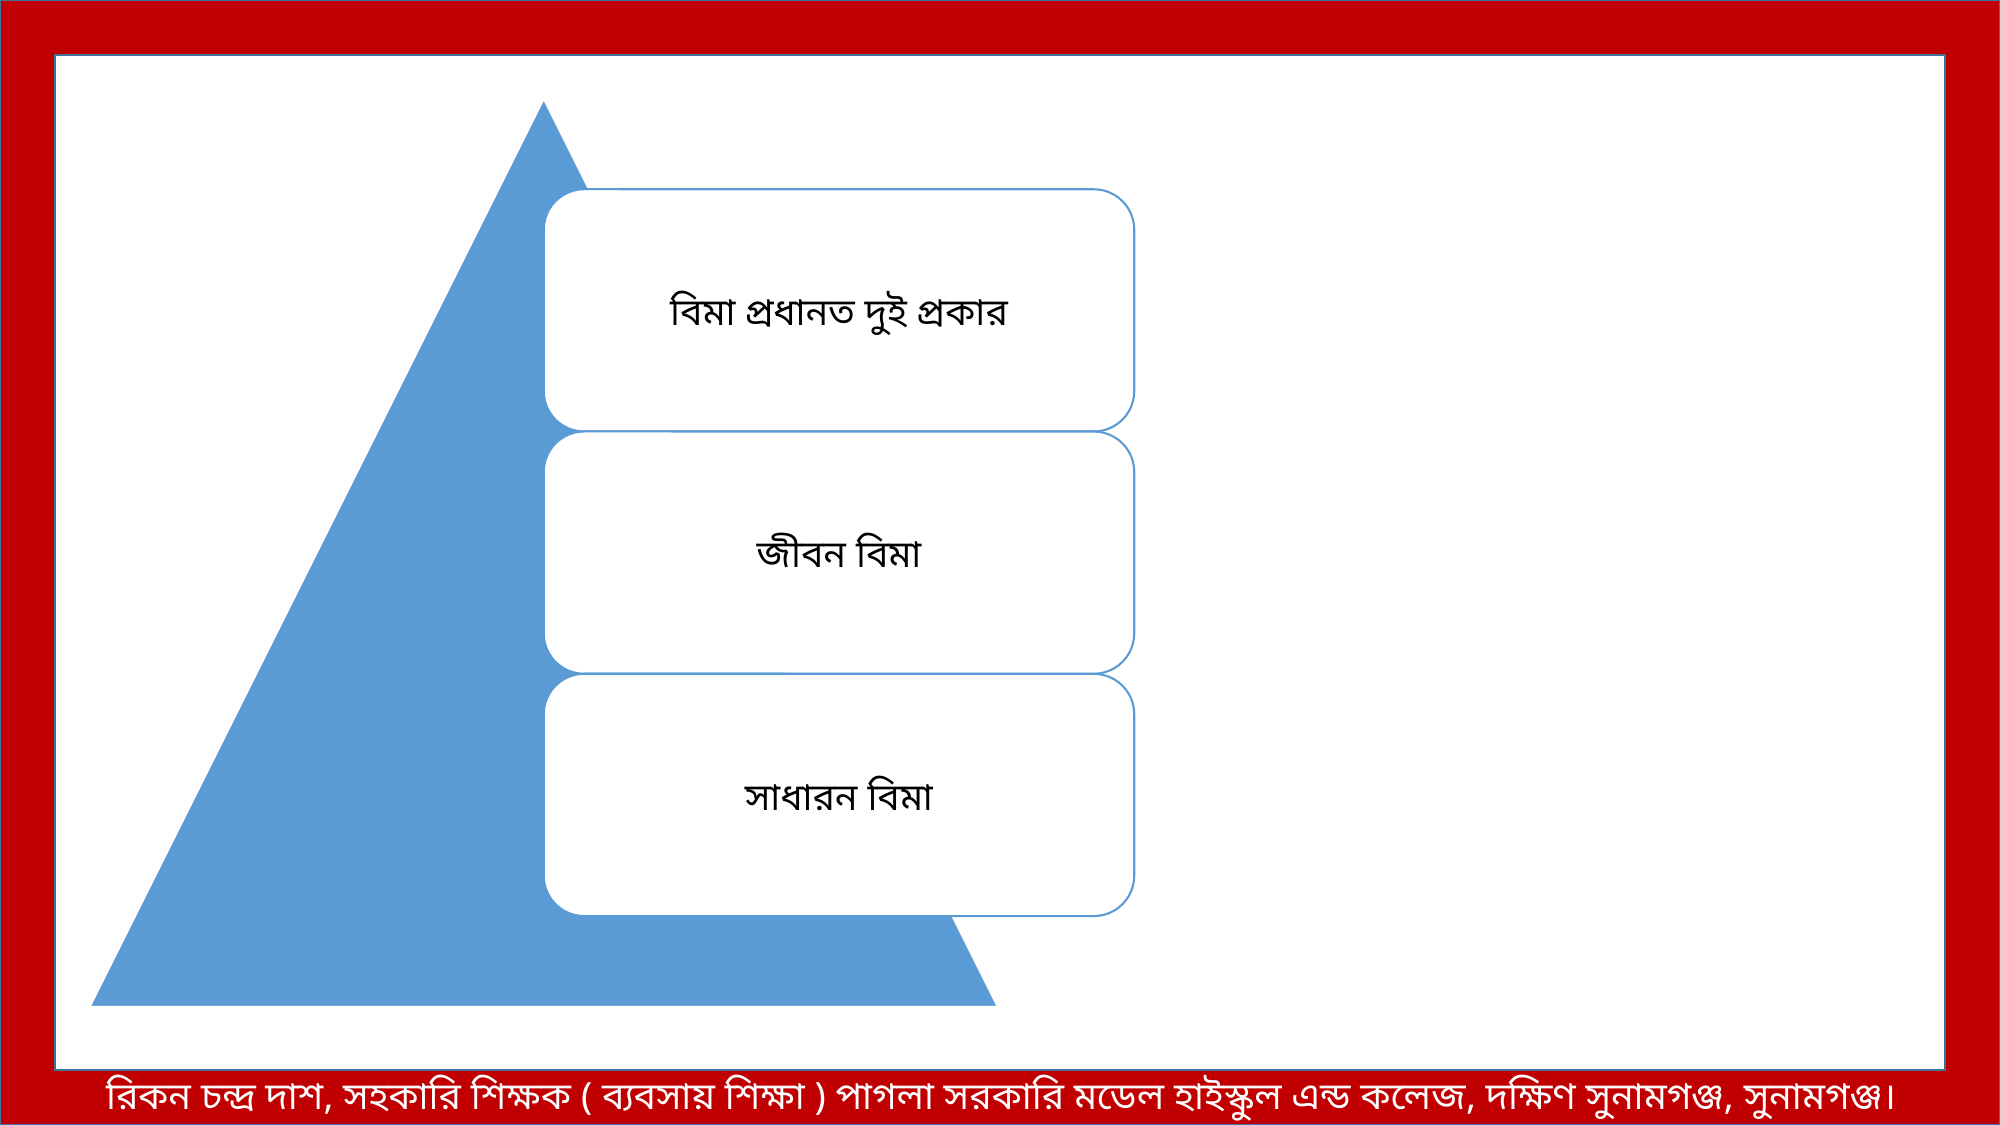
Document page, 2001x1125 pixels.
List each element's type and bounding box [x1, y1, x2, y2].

text_box [89, 98, 1894, 1007]
